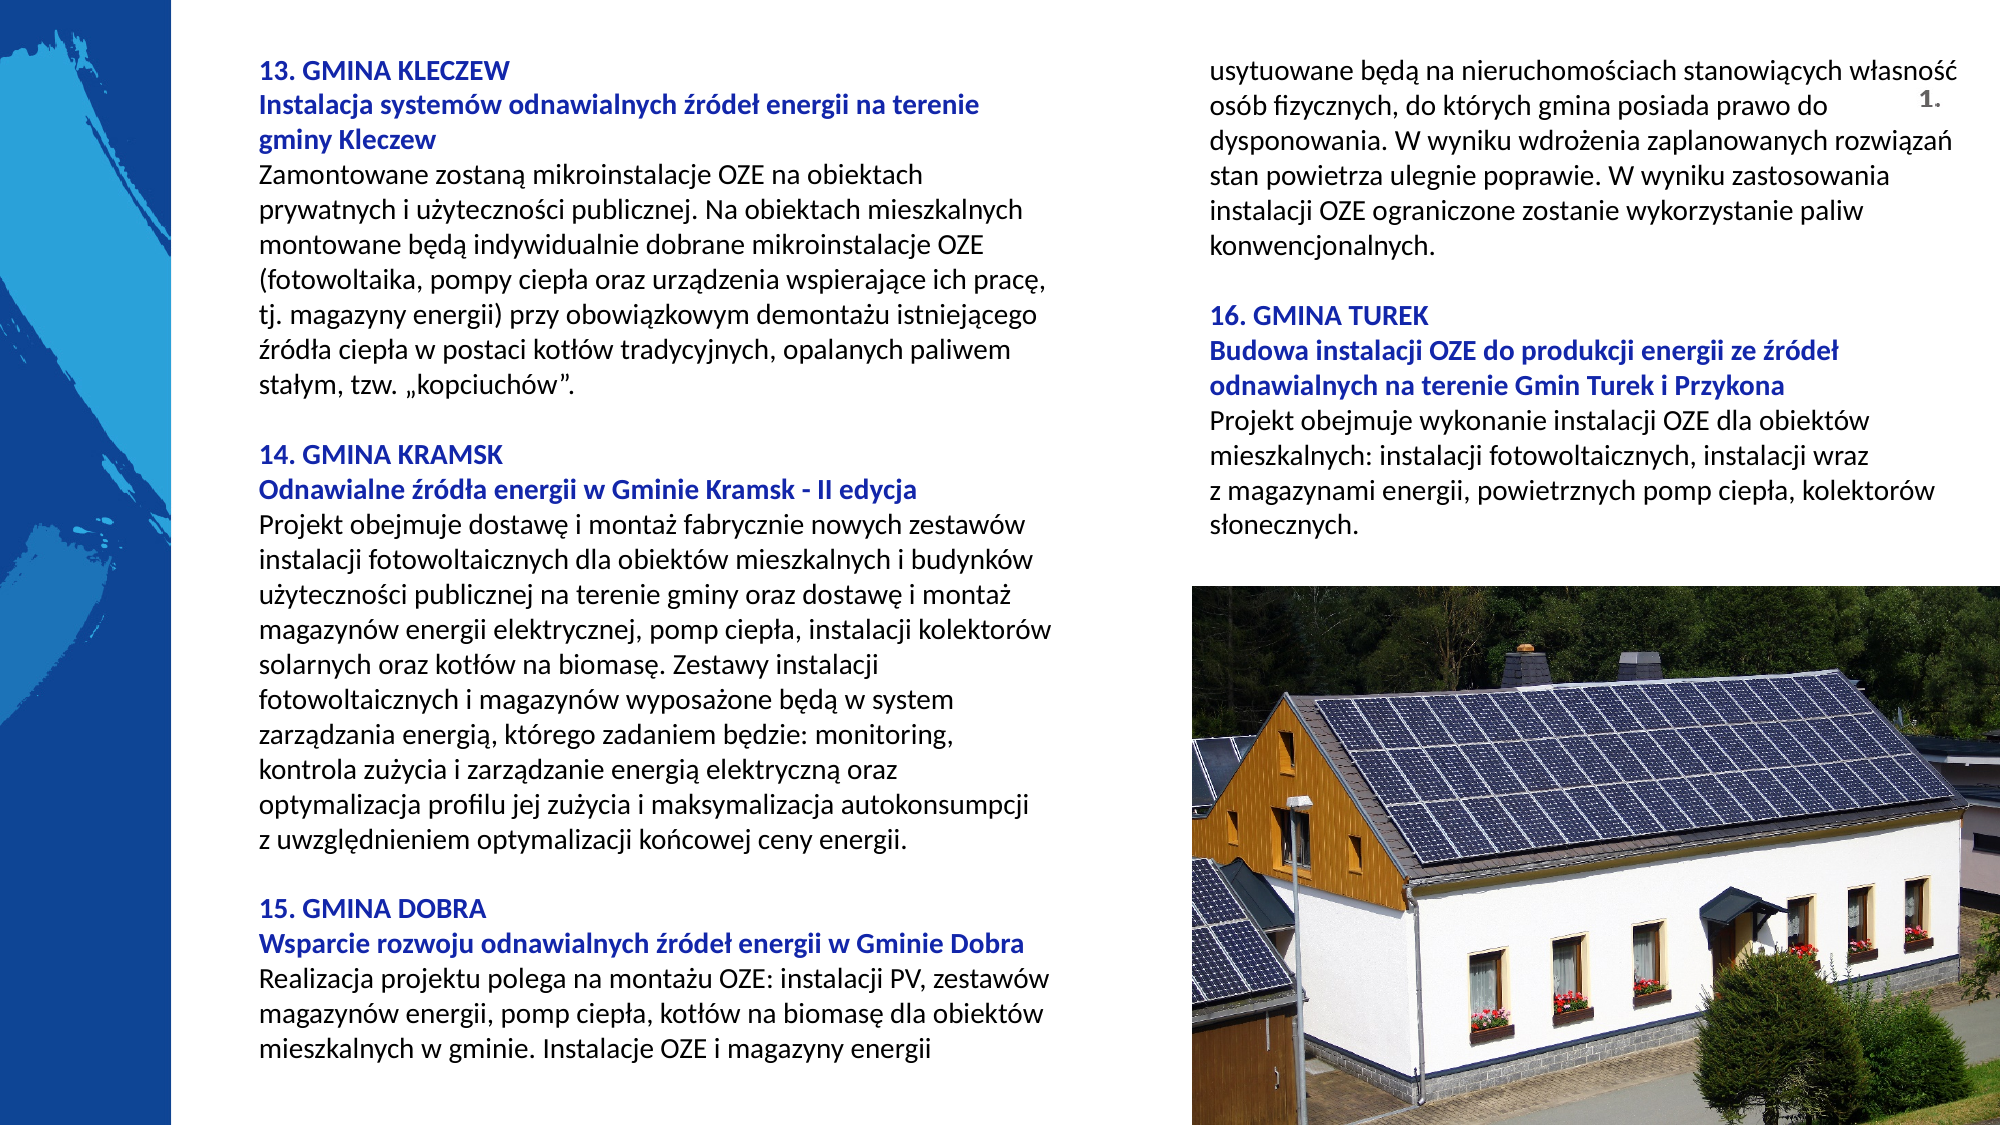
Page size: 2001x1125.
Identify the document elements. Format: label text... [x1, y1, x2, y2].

picture [0, 0, 2001, 1125]
text_box usytuowane będą na nieruchomościach stanowiących własność osób fizycznych, do których gmina posiada prawo do dysponowania. W wyniku wdrożenia zaplanowanych rozwiązań stan powietrza ulegnie poprawie. W wyniku zastosowania instalacji OZE ograniczone zostanie wykorzystanie paliw konwencjonalnych. 16. GMINA TUREK Budowa instalacji OZE do produkcji energii ze źródeł odnawialnych na terenie Gmin Turek i Przykona Projekt obejmuje wykonanie instalacji OZE dla obiektów mieszkalnych: instalacji fotowoltaicznych, instalacji wraz z magazynami energii, powietrznych pomp ciepła, kolektorów słonecznych. [1194, 44, 1980, 549]
text_box 13. GMINA KLECZEW Instalacja systemów odnawialnych źródeł energii na terenie gminy Kleczew Zamontowane zostaną mikroinstalacje OZE na obiektach prywatnych i użyteczności publicznej. Na obiektach mieszkalnych montowane będą indywidualnie dobrane mikroinstalacje OZE (fotowoltaika, pompy ciepła oraz urządzenia wspierające ich pracę, tj. magazyny energii) przy obowiązkowym demontażu istniejącego źródła ciepła w postaci kotłów tradycyjnych, opalanych paliwem stałym, tzw. „kopciuchów”. 14. GMINA KRAMSK Odnawialne źródła energii w Gminie Kramsk - II edycja Projekt obejmuje dostawę i montaż fabrycznie nowych zestawów instalacji fotowoltaicznych dla obiektów mieszkalnych i budynków użyteczności publicznej na terenie gminy oraz dostawę i montaż magazynów energii elektrycznej, pomp ciepła, instalacji kolektorów solarnych oraz kotłów na biomasę. Zestawy instalacji fotowoltaicznych i magazynów wyposażone będą w system zarządzania energią, którego zadaniem będzie: monitoring, kontrola zużycia i zarządzanie energią elektryczną oraz optymalizacja profilu jej zużycia i maksymalizacja autokonsumpcji z uwzględnieniem optymalizacji końcowej ceny energii. 15. GMINA DOBRA Wsparcie rozwoju odnawialnych źródeł energii w Gminie Dobra Realizacja projektu polega na montażu OZE: instalacji PV, zestawów magazynów energii, pomp ciepła, kotłów na biomasę dla obiektów mieszkalnych w gminie. Instalacje OZE i magazyny energii [243, 43, 1073, 1072]
